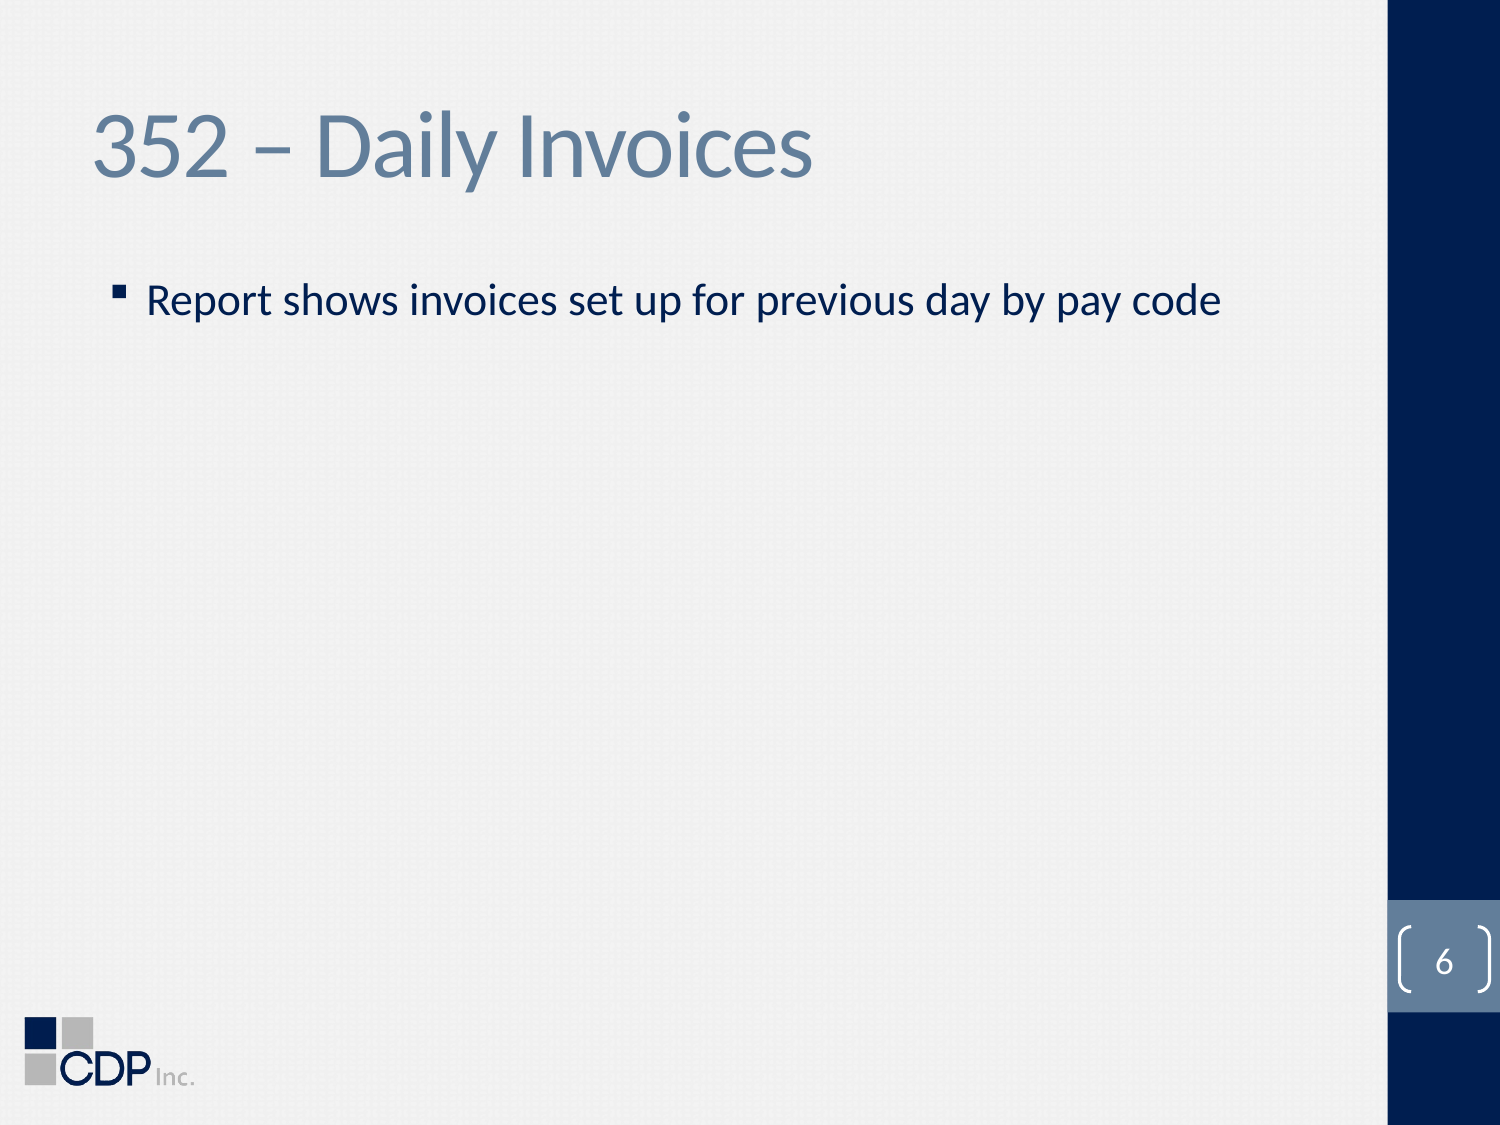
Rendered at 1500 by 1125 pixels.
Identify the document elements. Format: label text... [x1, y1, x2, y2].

list Report shows invoices set up for previous day by pay code [75, 262, 1325, 1050]
picture [1, 999, 225, 1125]
title 352 – Daily Invoices [75, 45, 1325, 233]
slide_number 6 [1397, 925, 1492, 994]
